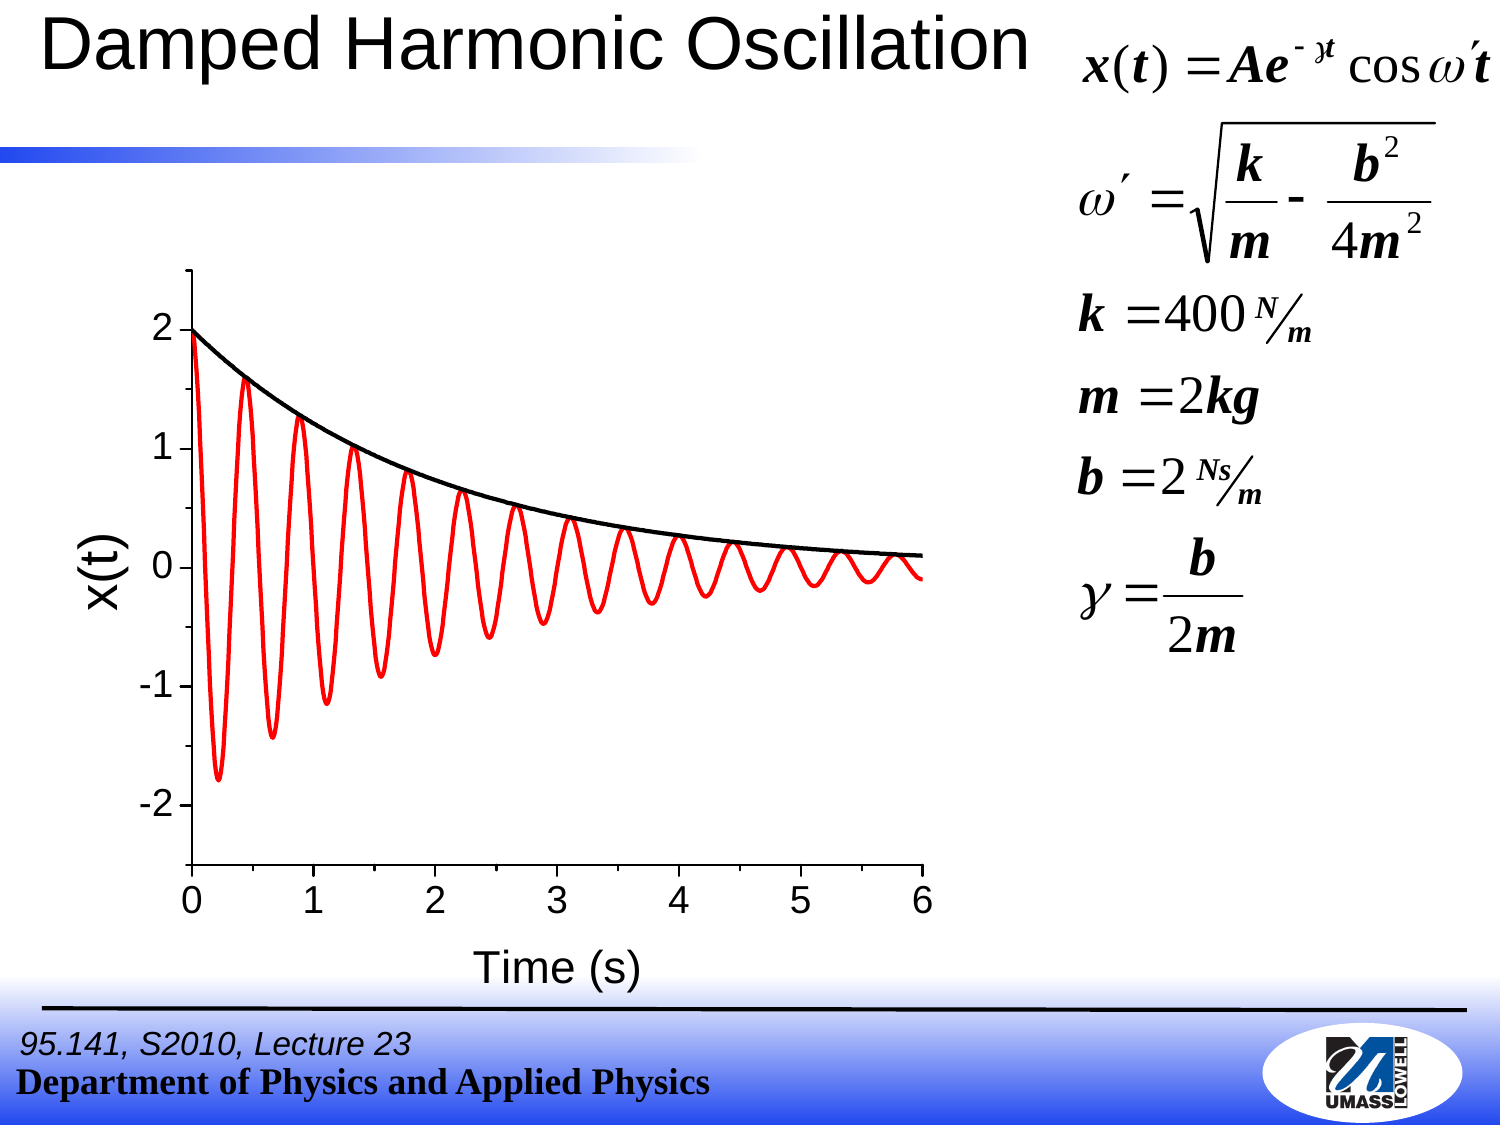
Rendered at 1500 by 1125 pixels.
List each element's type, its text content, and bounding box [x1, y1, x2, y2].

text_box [0, 174, 1073, 1003]
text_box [1070, 22, 1500, 664]
picture [1322, 1032, 1411, 1113]
text_box Damped Harmonic Oscillation [24, 0, 1375, 172]
